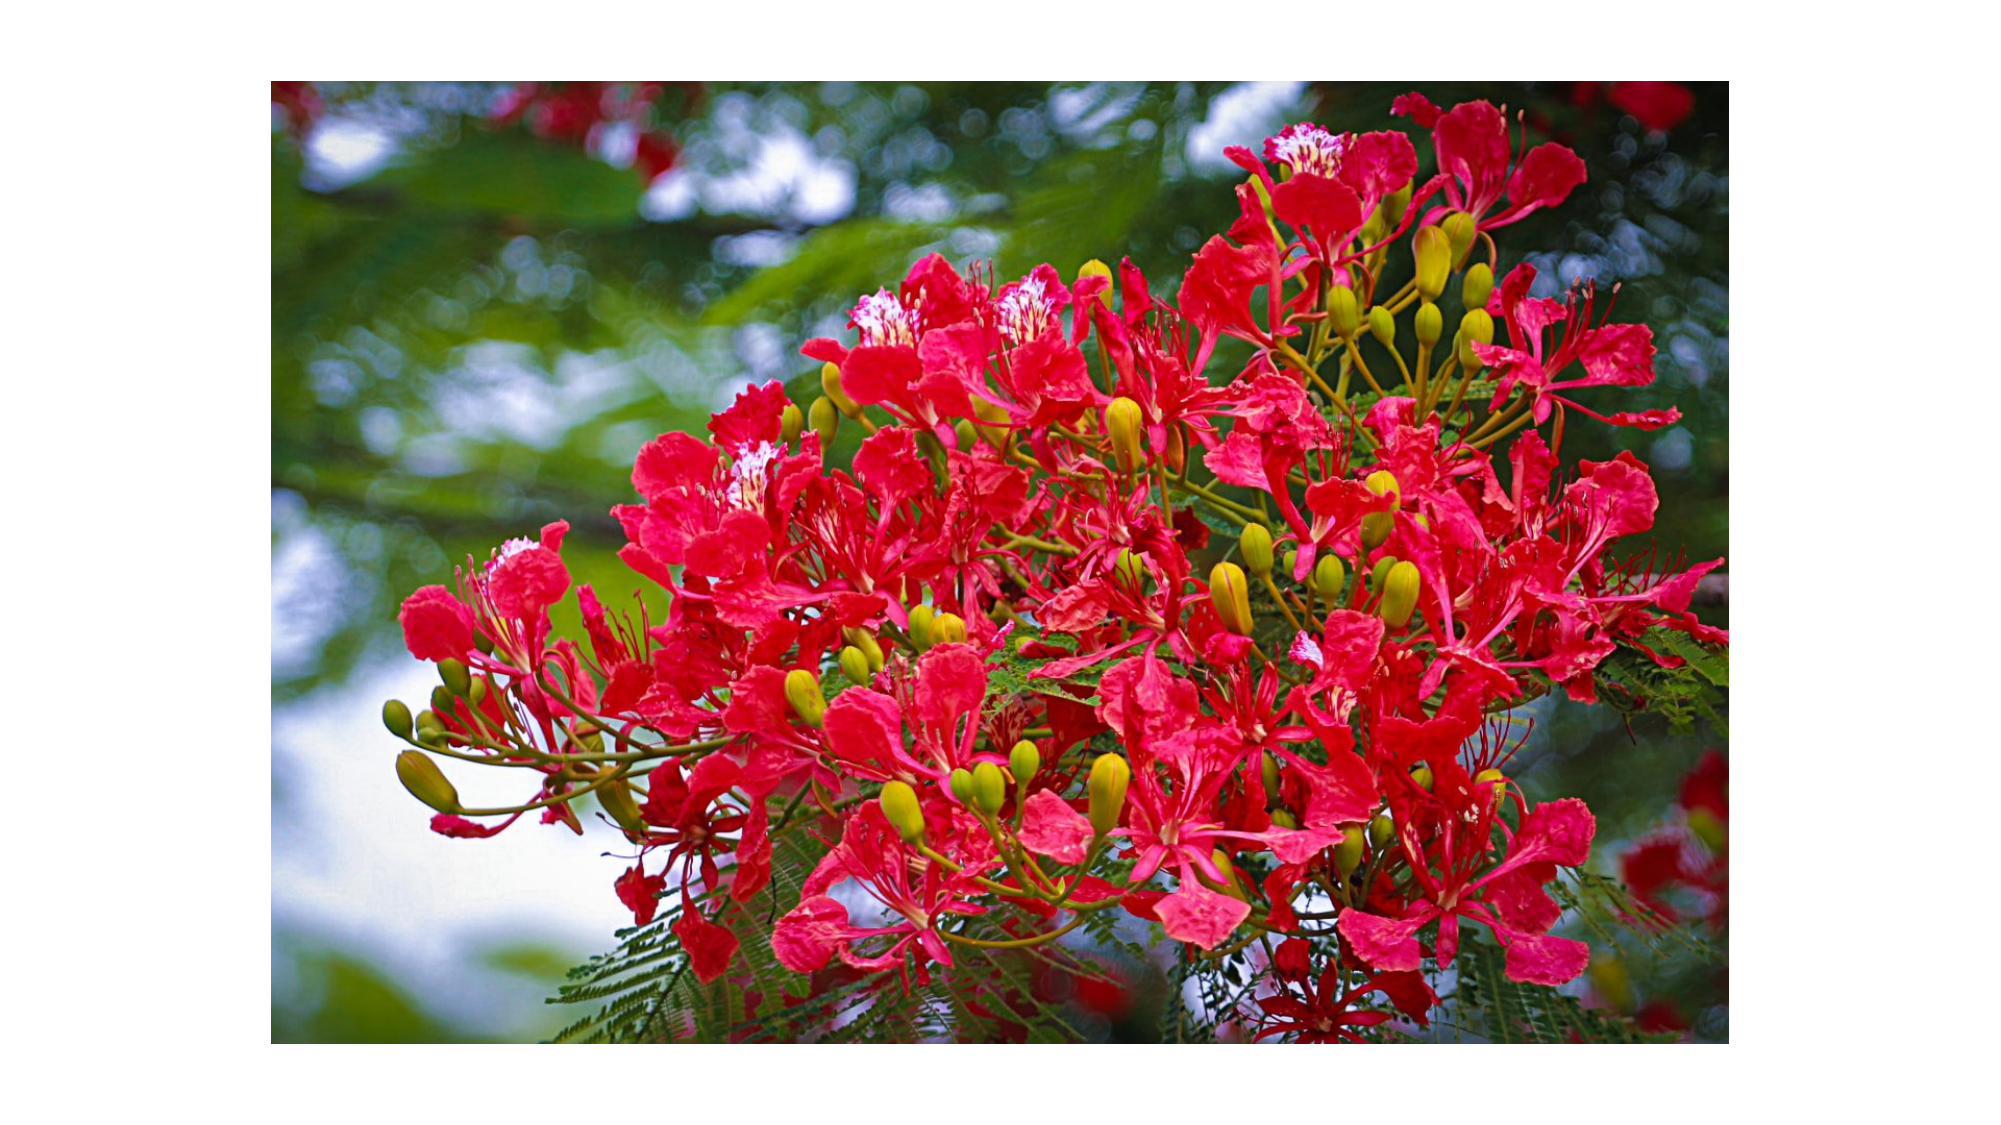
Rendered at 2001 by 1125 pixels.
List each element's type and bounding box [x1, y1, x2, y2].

picture [271, 81, 1729, 1044]
